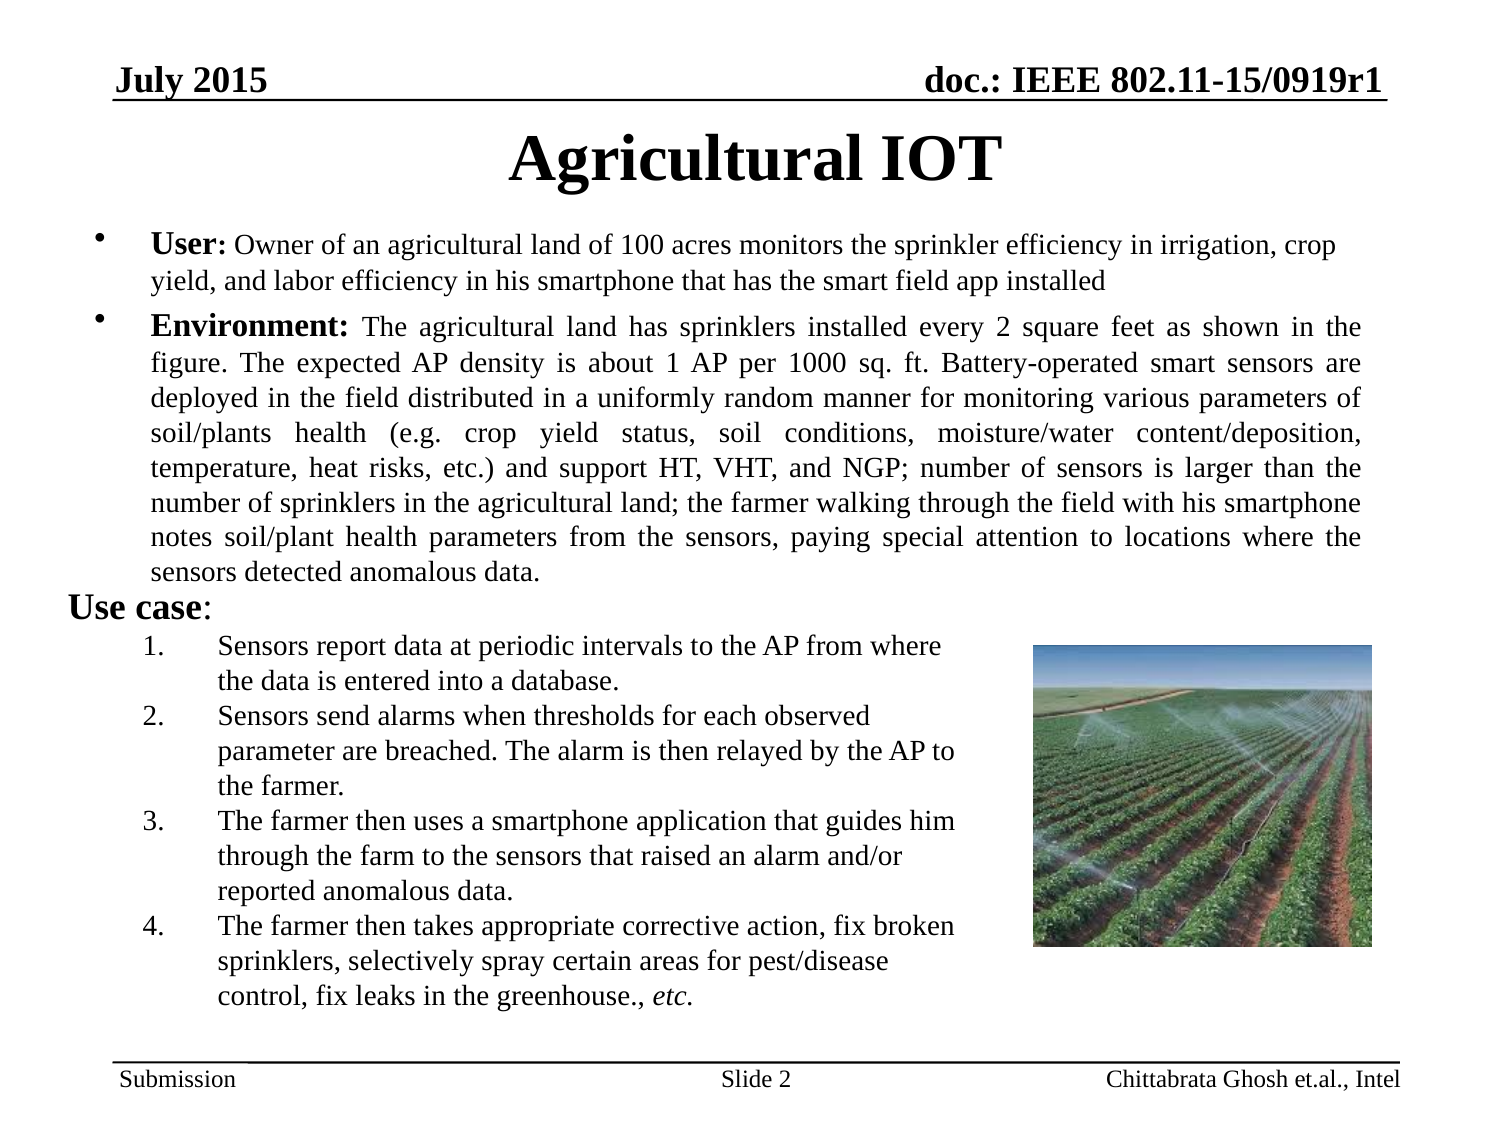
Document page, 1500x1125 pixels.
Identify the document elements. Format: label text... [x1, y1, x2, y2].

slide_number Slide 2 [712, 1062, 800, 1093]
text_box Use case: Sensors report data at periodic intervals to the AP from where the data is entered into a database. Sensors send alarms when thresholds for each observed parameter are breached. The alarm is then relayed by the AP to the farmer. The farmer then uses a smartphone application that guides him through the farm to the sensors that raised an alarm and/or reported anomalous data. The farmer then takes appropriate corrective action, fix broken sprinklers, selectively spray certain areas for pest/disease control, fix leaks in the greenhouse., etc. [53, 574, 998, 1049]
footer Chittabrata Ghosh et.al., Intel [1101, 1062, 1402, 1093]
picture [1033, 644, 1372, 947]
title Agricultural IOT [118, 66, 1394, 242]
list User: Owner of an agricultural land of 100 acres monitors the sprinkler efficiency in irrigation, crop yield, and labor efficiency in his smartphone that has the smart field app installed Environment: The agricultural land has sprinklers installed every 2 square feet as shown in the figure. The expected AP density is about 1 AP per 1000 sq. ft. Battery-operated smart sensors are deployed in the field distributed in a uniformly random manner for monitoring various parameters of soil/plants health (e.g. crop yield status, soil conditions, moisture/water content/deposition, temperature, heat risks, etc.) and support HT, VHT, and NGP; number of sensors is larger than the number of sprinklers in the agricultural land; the farmer walking through the field with his smartphone notes soil/plant health parameters from the sensors, paying special attention to locations where the sensors detected anomalous data. [79, 213, 1379, 596]
